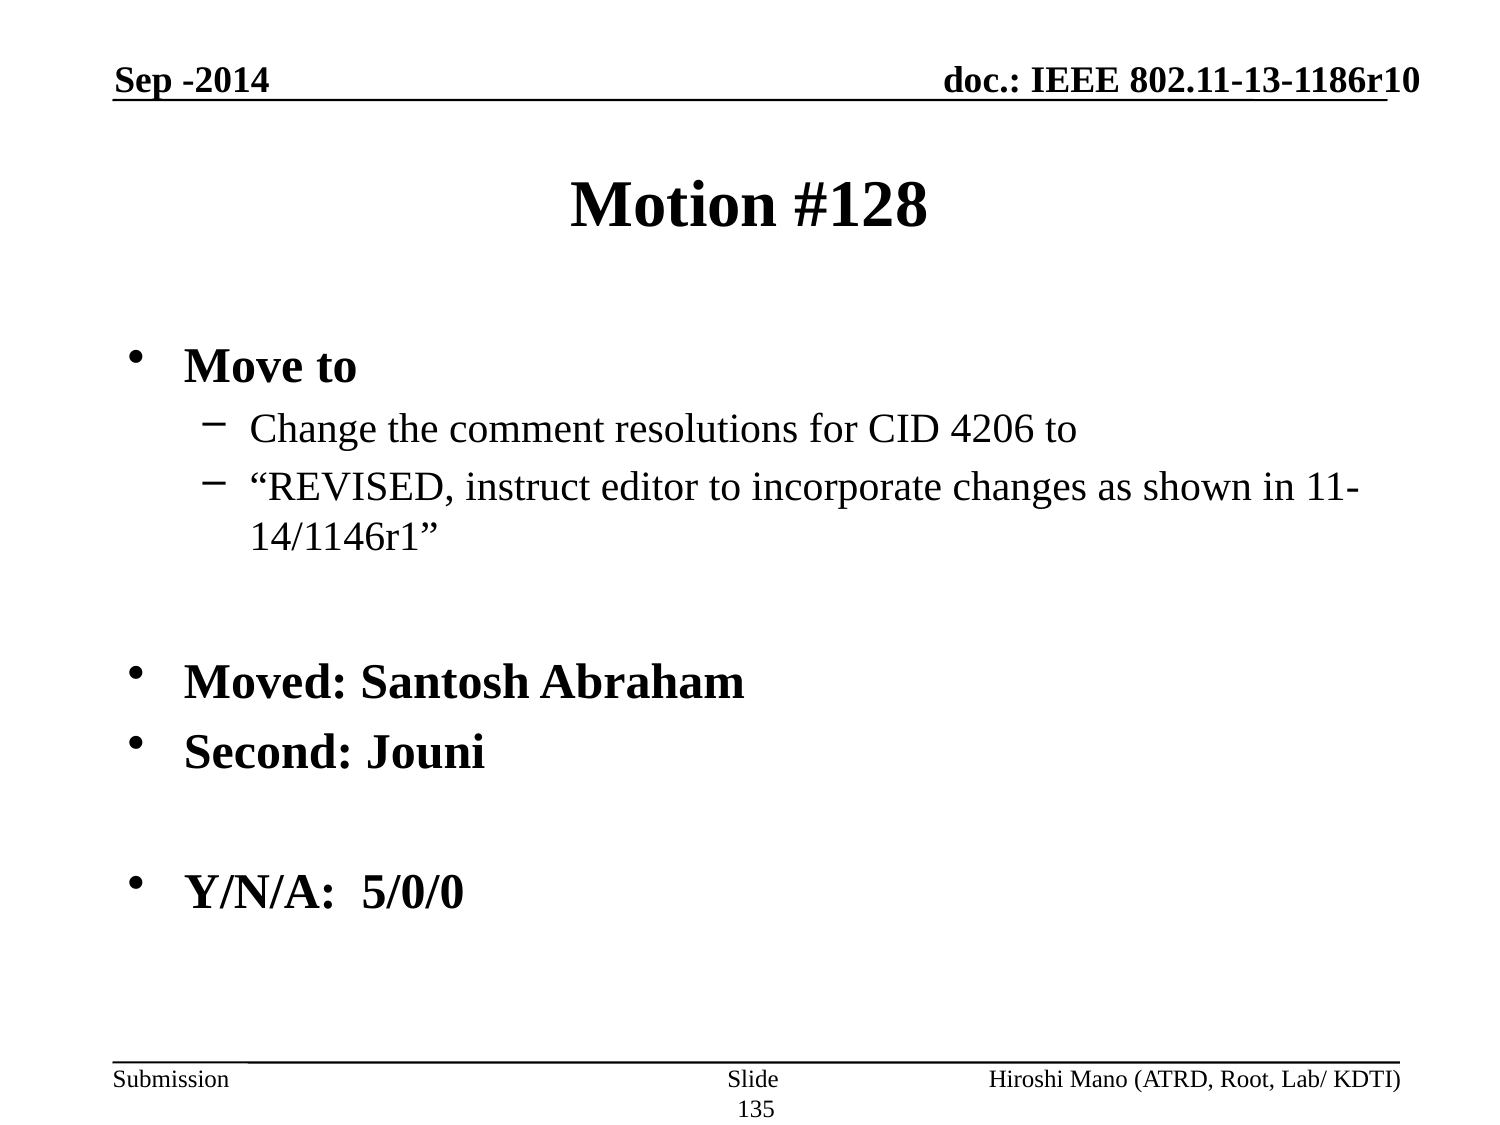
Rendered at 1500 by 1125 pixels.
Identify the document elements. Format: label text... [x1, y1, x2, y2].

footer Hiroshi Mano (ATRD, Root, Lab/ KDTI) [984, 1061, 1402, 1093]
title Motion #128 [112, 112, 1388, 288]
slide_number Slide 135 [712, 1061, 800, 1093]
slide_number Sep -2014 [114, 54, 272, 101]
list Move to Change the comment resolutions for CID 4206 to “REVISED, instruct editor to incorporate changes as shown in 11-14/1146r1” Moved: Santosh Abraham Second: Jouni Y/N/A: 5/0/0 [112, 324, 1388, 1001]
